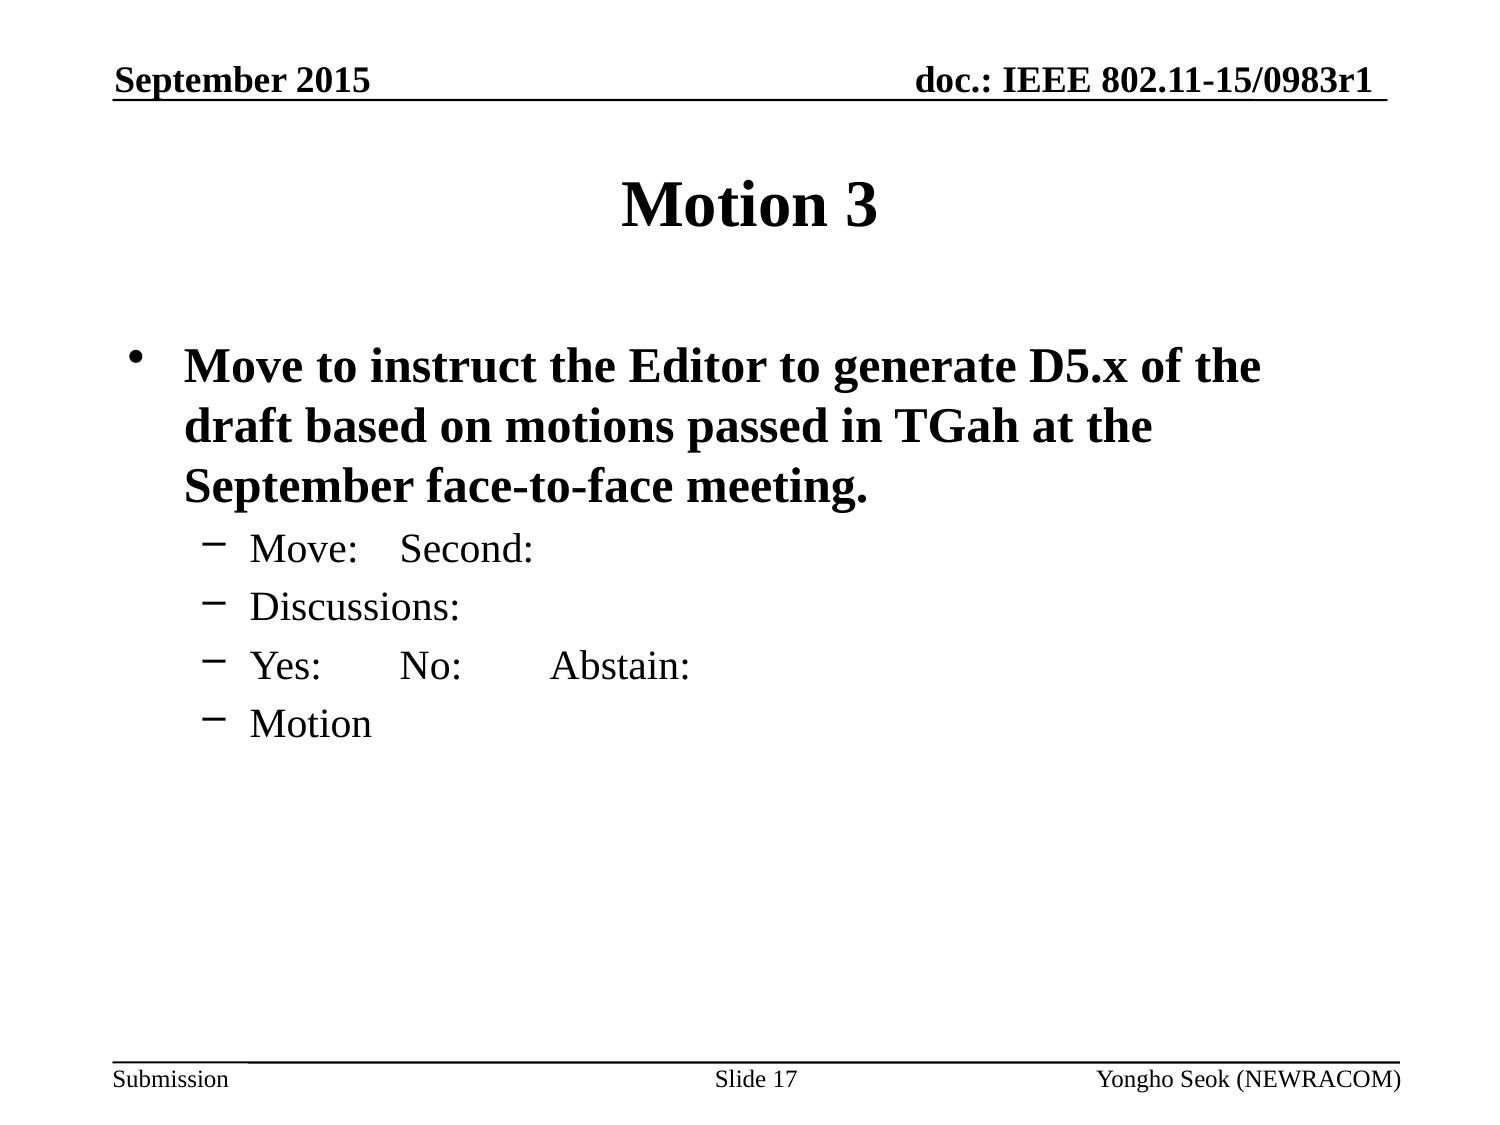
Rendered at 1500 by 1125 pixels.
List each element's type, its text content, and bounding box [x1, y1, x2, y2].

footer Yongho Seok (NEWRACOM) [1088, 1061, 1402, 1093]
list Move to instruct the Editor to generate D5.x of the draft based on motions passed in TGah at the September face-to-face meeting. Move: Second: Discussions: Yes: No: Abstain: Motion [112, 324, 1388, 1001]
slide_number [114, 54, 374, 101]
title Motion 3 [112, 112, 1388, 288]
slide_number Slide 17 [712, 1061, 800, 1093]
